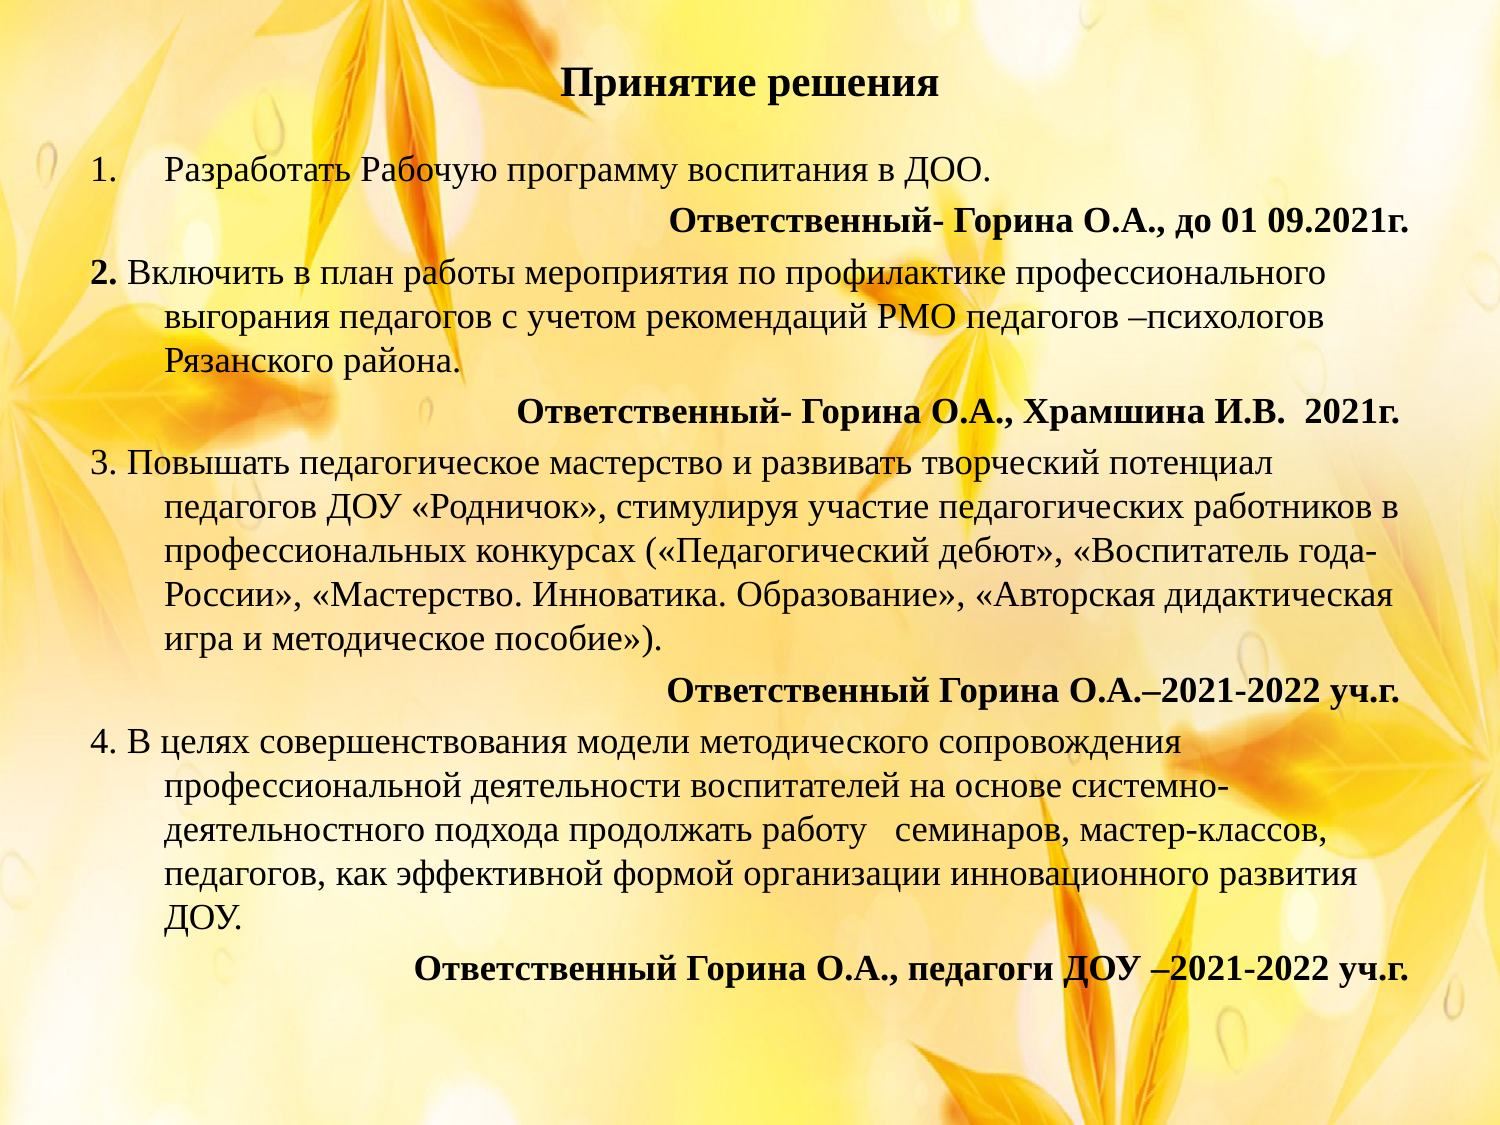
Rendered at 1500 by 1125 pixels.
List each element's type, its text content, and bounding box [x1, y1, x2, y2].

title Принятие решения [75, 45, 1425, 113]
picture [0, 0, 1500, 1125]
list Разработать Рабочую программу воспитания в ДОО. Ответственный- Горина О.А., до 01 09.2021г. 2. Включить в план работы мероприятия по профилактике профессионального выгорания педагогов с учетом рекомендаций РМО педагогов –психологов Рязанского района. Ответственный- Горина О.А., Храмшина И.В. 2021г. 3. Повышать педагогическое мастерство и развивать творческий потенциал педагогов ДОУ «Родничок», стимулируя участие педагогических работников в профессиональных конкурсах («Педагогический дебют», «Воспитатель года-России», «Мастерство. Инноватика. Образование», «Авторская дидактическая игра и методическое пособие»). Ответственный Горина О.А.–2021-2022 уч.г. 4. В целях совершенствования модели методического сопровождения профессиональной деятельности воспитателей на основе системно-деятельностного подхода продолжать работу семинаров, мастер-классов, педагогов, как эффективной формой организации инновационного развития ДОУ. Ответственный Горина О.А., педагоги ДОУ –2021-2022 уч.г. [75, 137, 1425, 1005]
